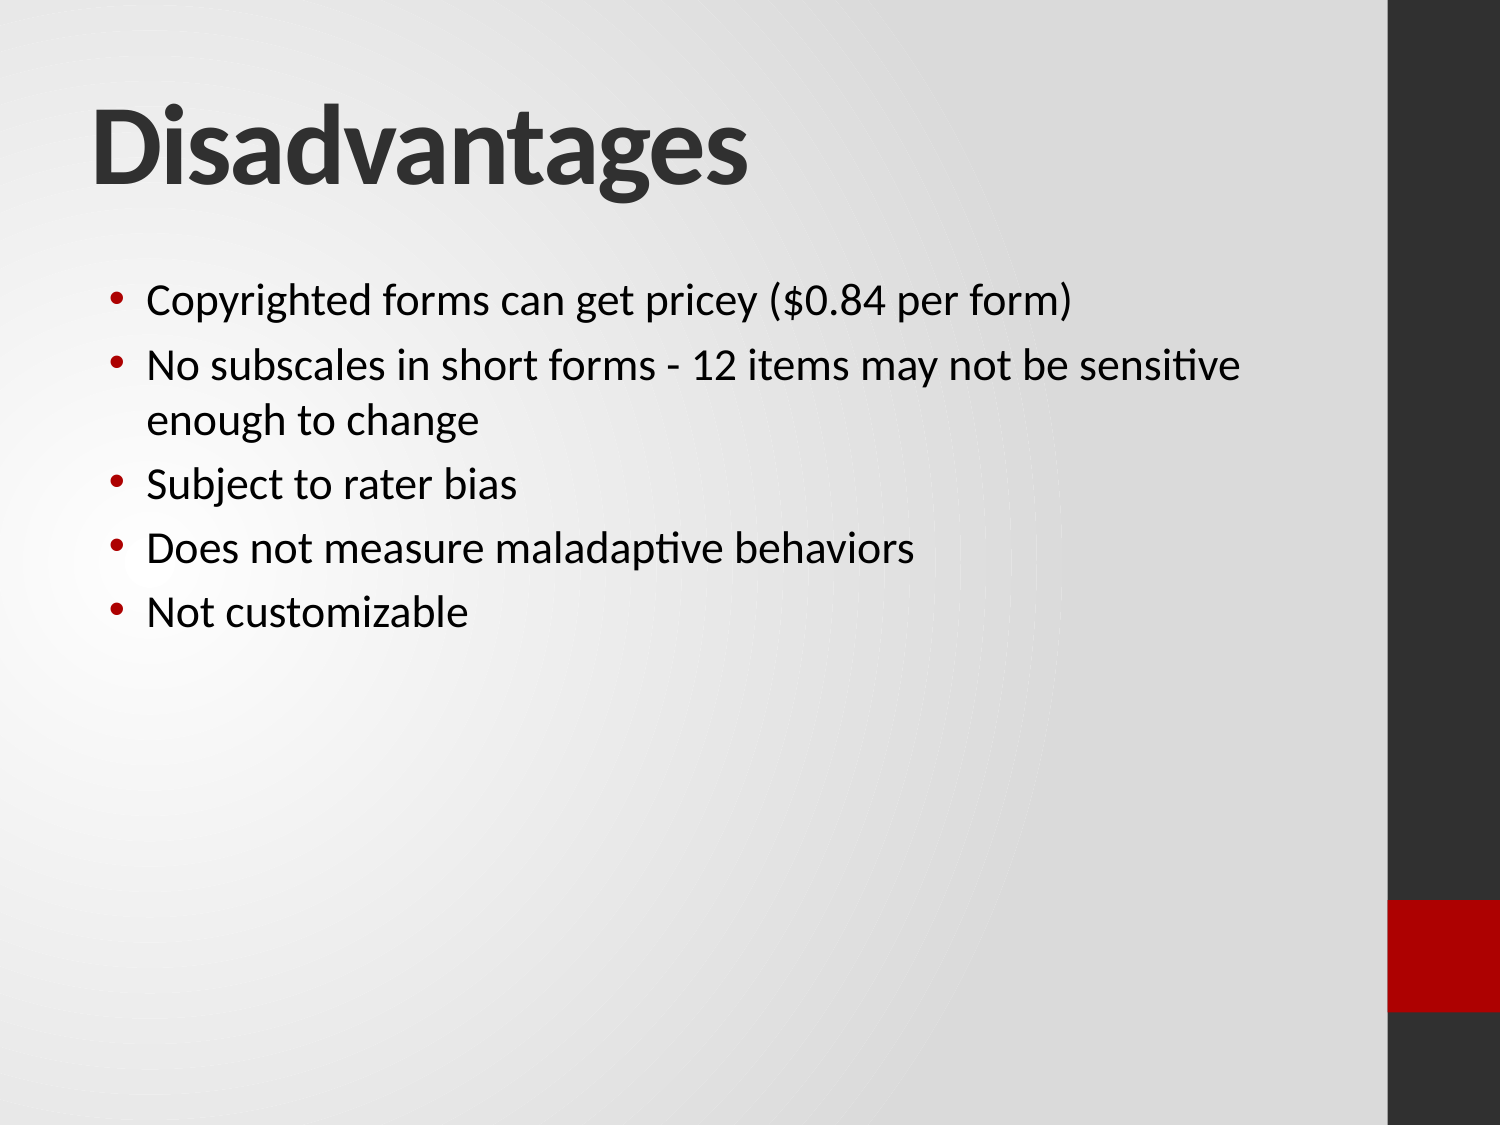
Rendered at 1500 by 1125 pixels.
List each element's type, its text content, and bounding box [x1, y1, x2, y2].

title Disadvantages [75, 45, 1388, 233]
list Copyrighted forms can get pricey ($0.84 per form) No subscales in short forms - 12 items may not be sensitive enough to change Subject to rater bias Does not measure maladaptive behaviors Not customizable [75, 262, 1325, 1050]
